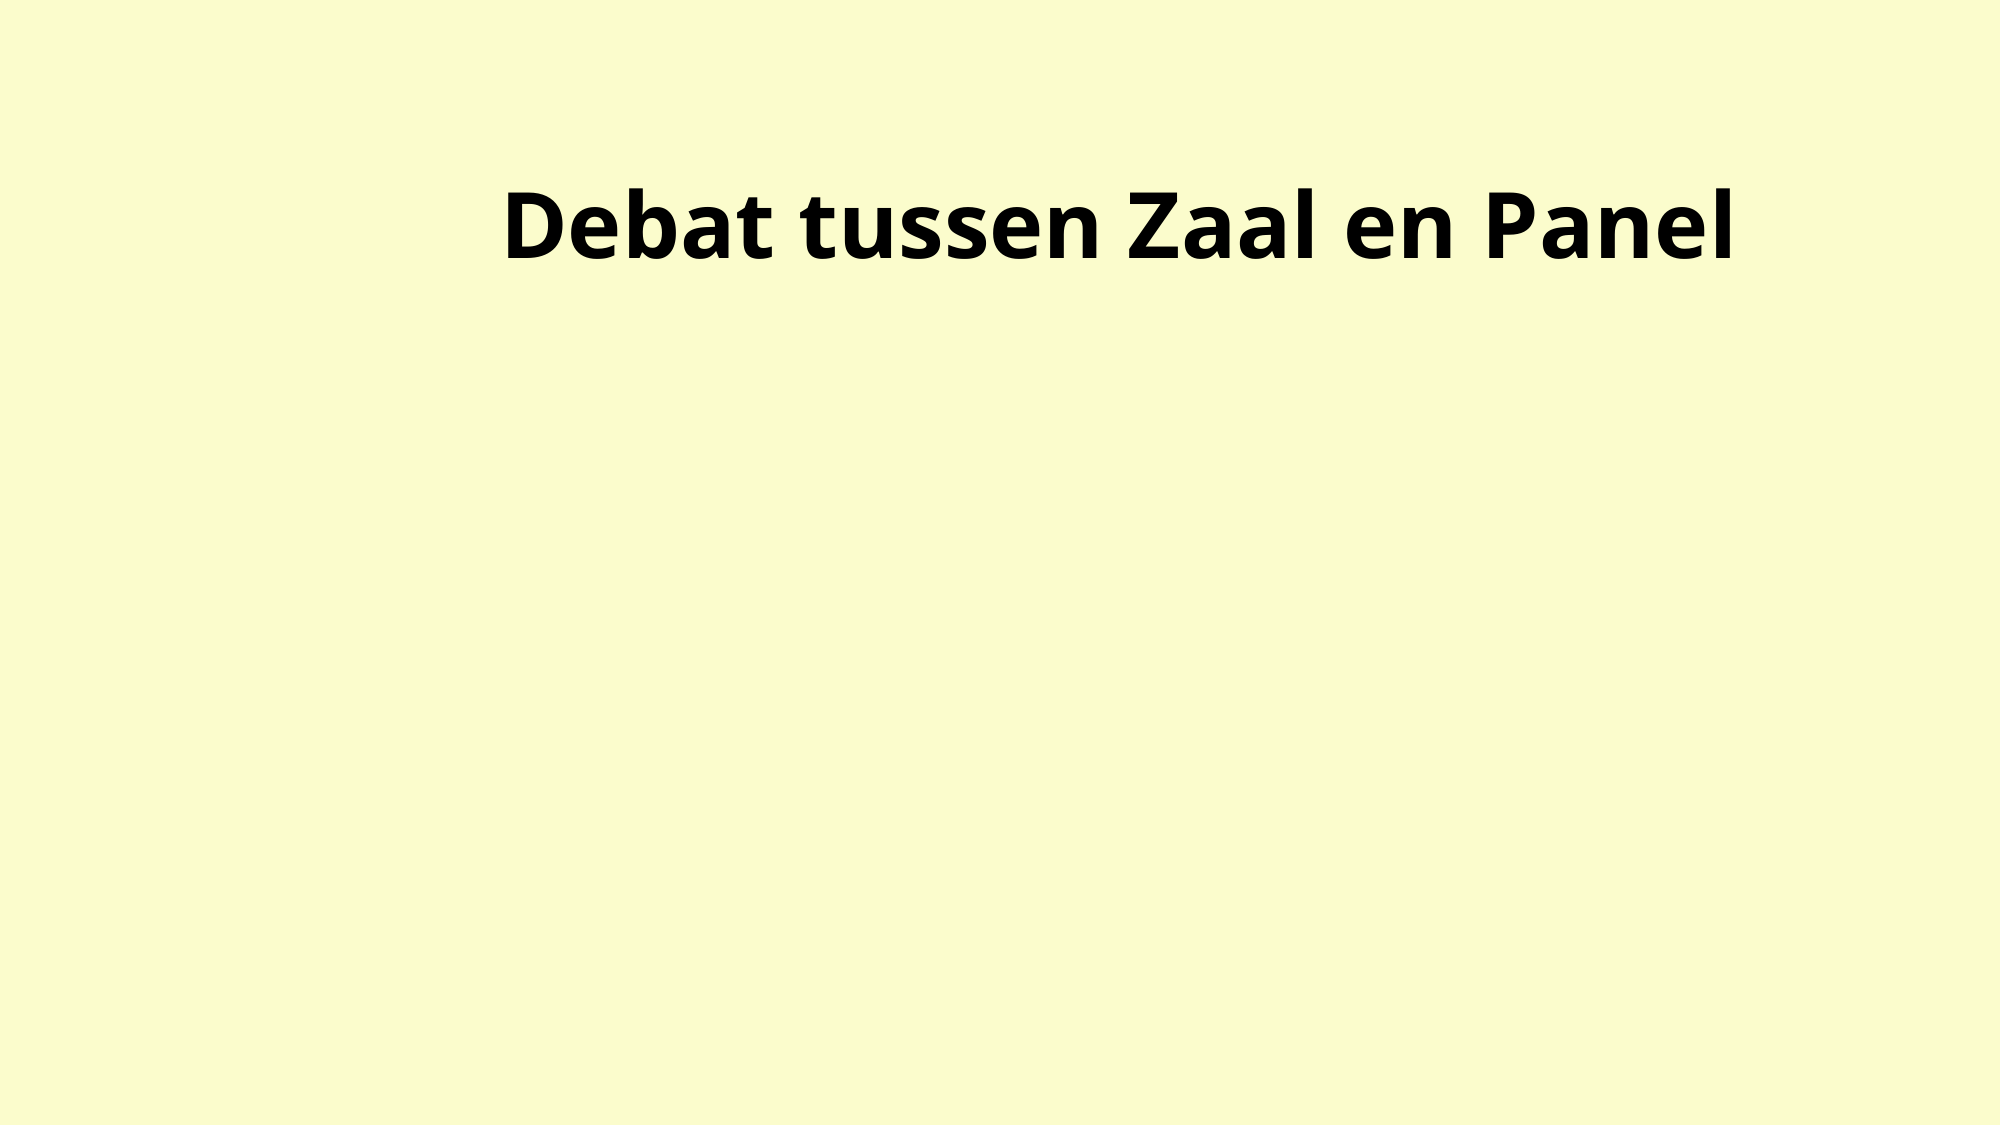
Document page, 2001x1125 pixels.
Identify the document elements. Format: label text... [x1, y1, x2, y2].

title Debat tussen Zaal en Panel [137, 59, 1863, 398]
